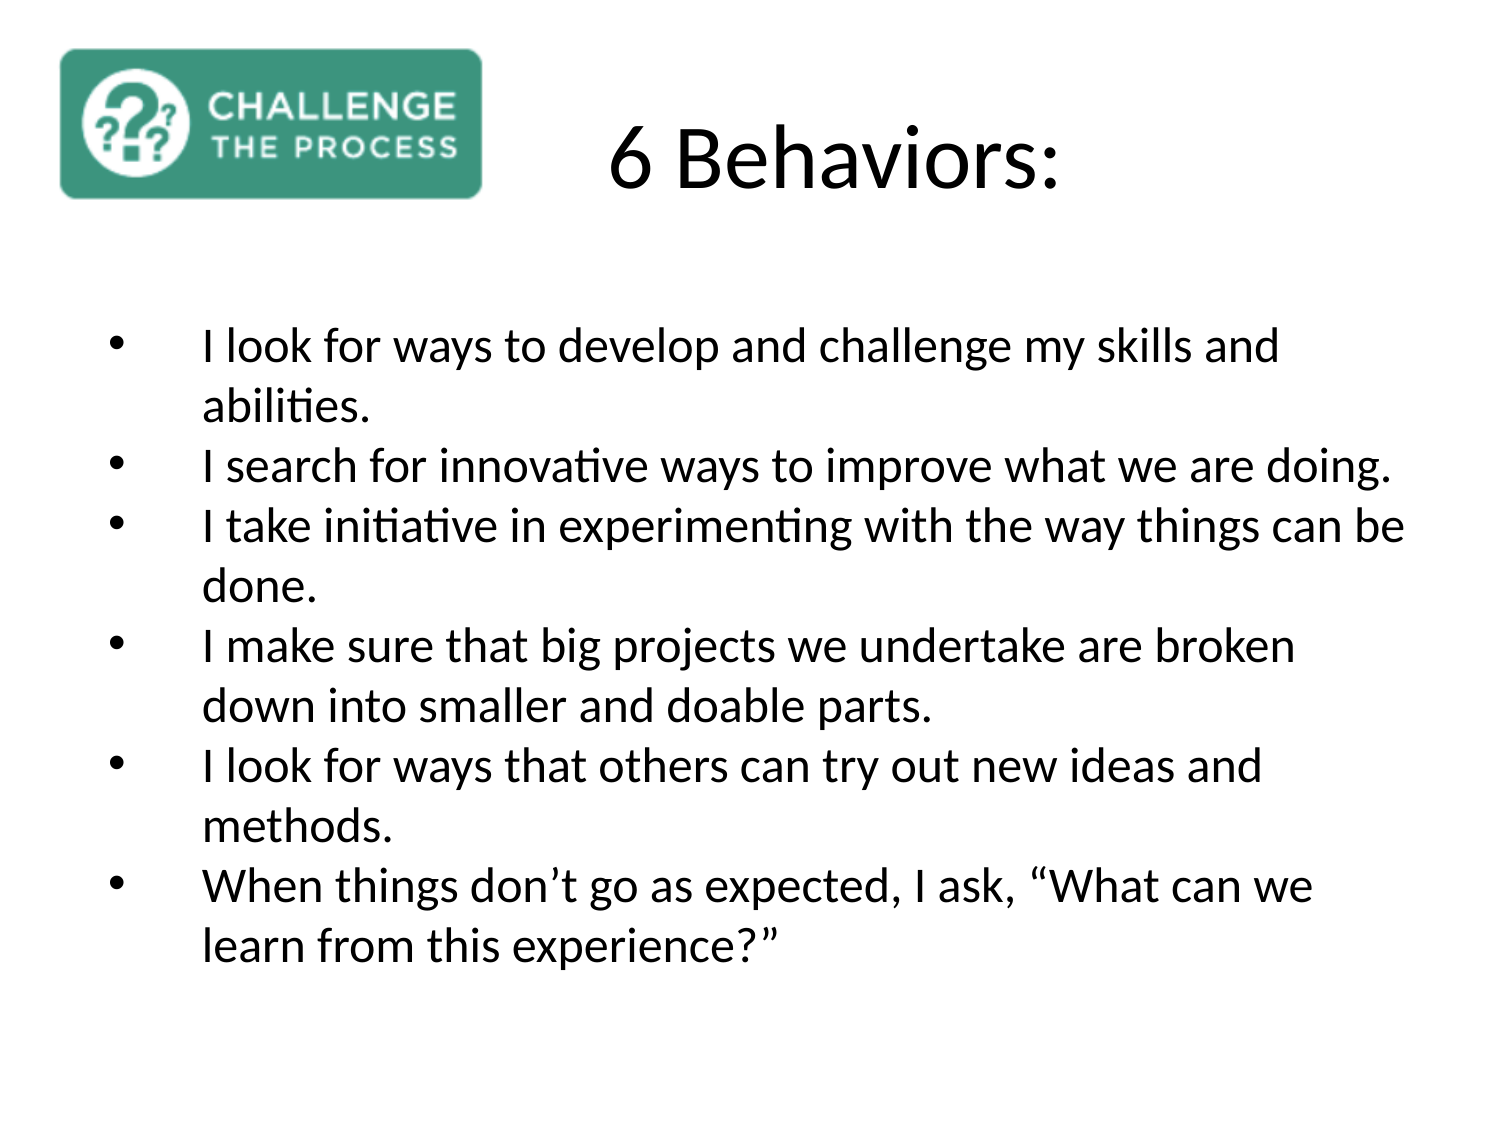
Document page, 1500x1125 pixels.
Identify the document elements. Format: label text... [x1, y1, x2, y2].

text_box I look for ways to develop and challenge my skills and abilities. I search for innovative ways to improve what we are doing. I take initiative in experimenting with the way things can be done. I make sure that big projects we undertake are broken down into smaller and doable parts. I look for ways that others can try out new ideas and methods. When things don’t go as expected, I ask, “What can we learn from this experience?” [93, 304, 1428, 1040]
picture [45, 36, 495, 214]
text_box 6 Behaviors: [592, 89, 1165, 214]
